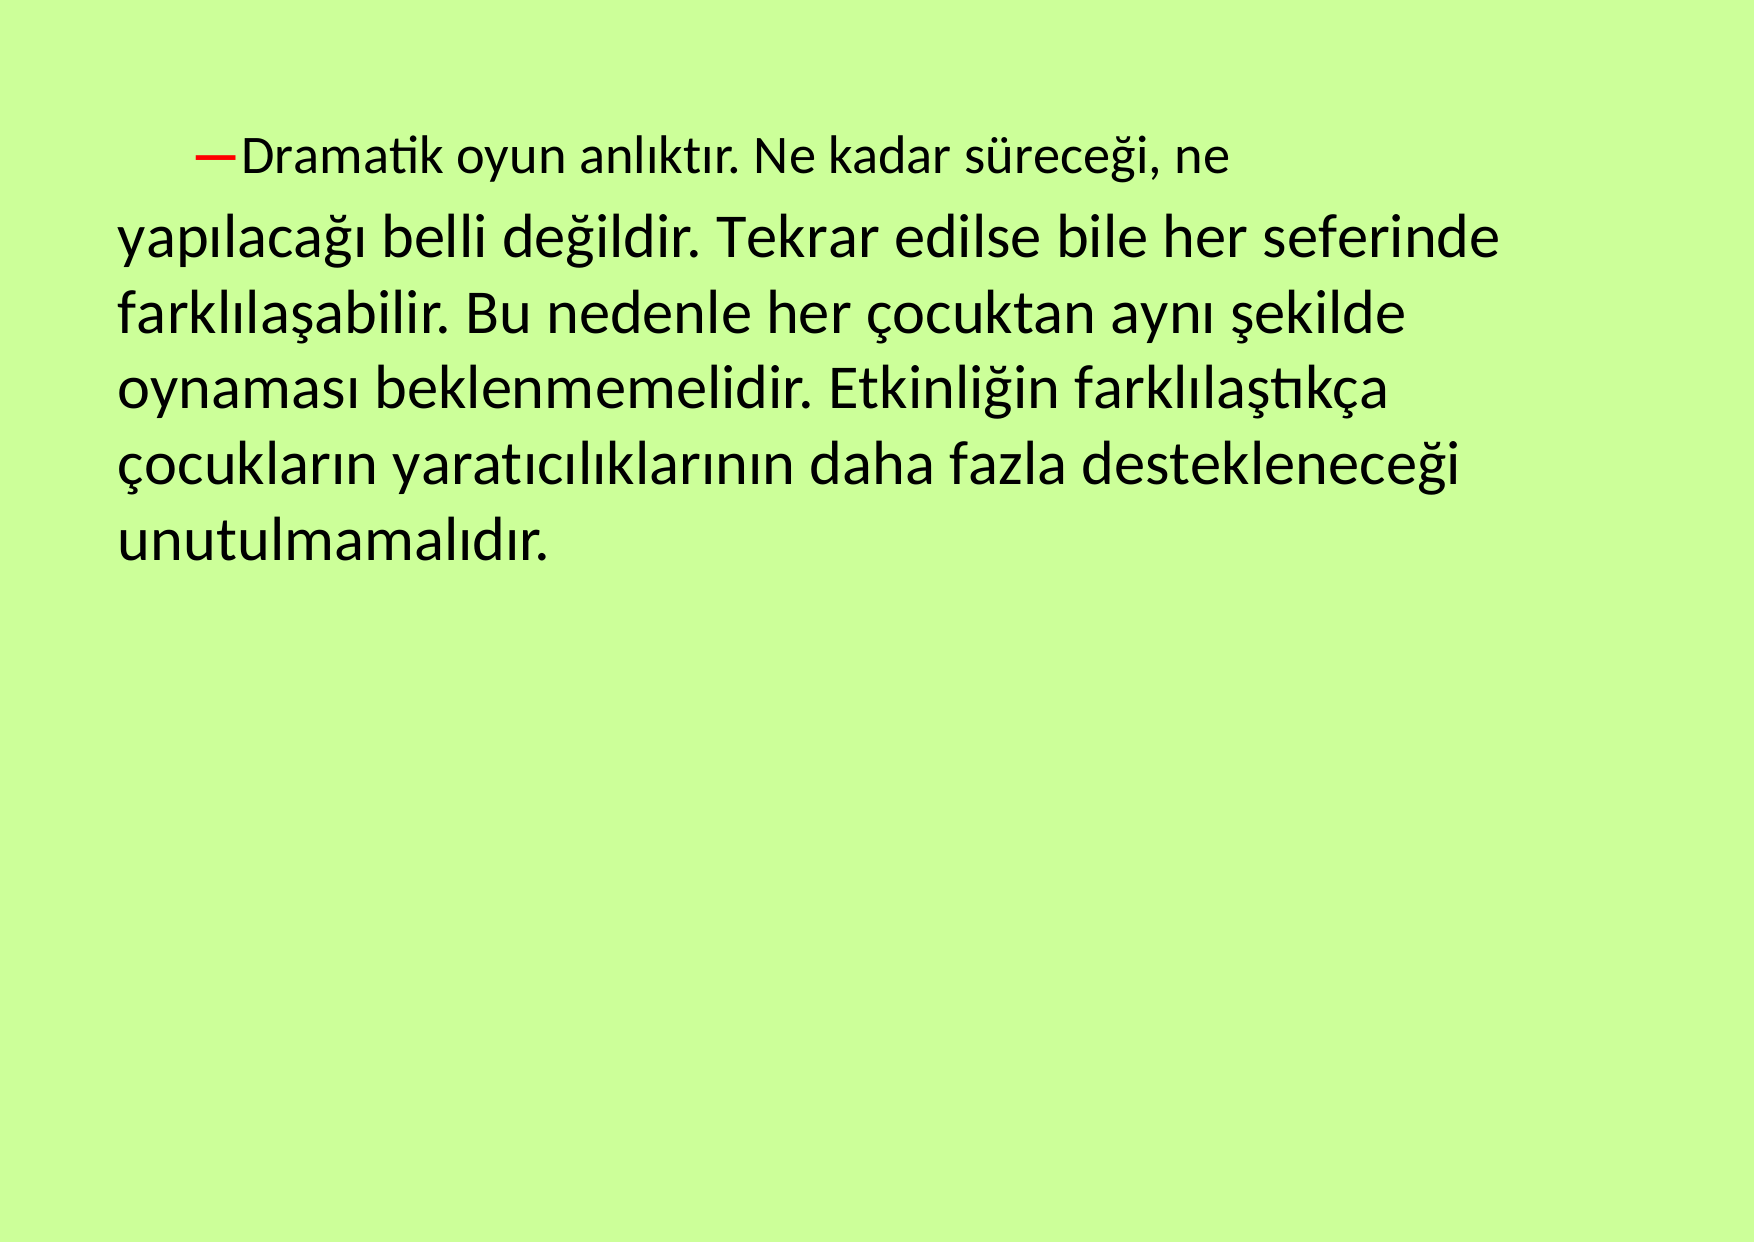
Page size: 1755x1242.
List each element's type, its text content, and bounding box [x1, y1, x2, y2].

text_box —Dramatik oyun anlıktır. Ne kadar süreceği, ne yapılacağı belli değildir. Tekrar edilse bile her seferinde farklılaşabilir. Bu nedenle her çocuktan aynı şekilde oynaması beklenmemelidir. Etkinliğin farklılaştıkça çocukların yaratıcılıklarının daha fazla destekleneceği unutulmamalıdır. [115, 128, 1520, 577]
